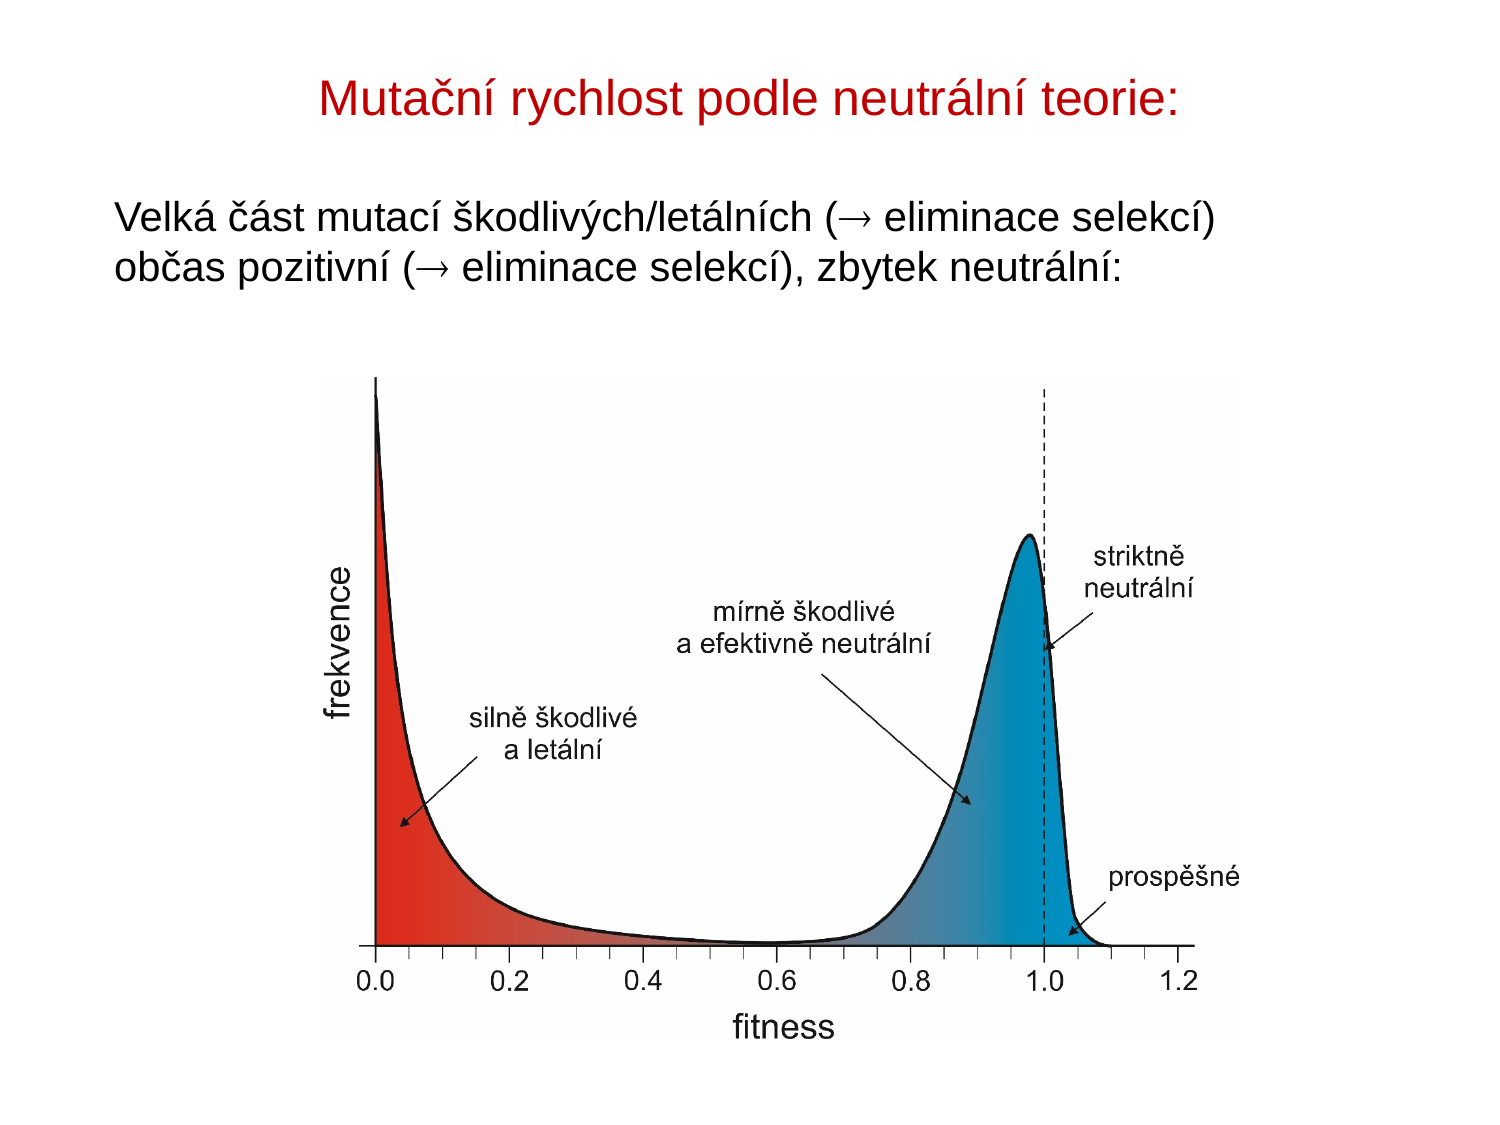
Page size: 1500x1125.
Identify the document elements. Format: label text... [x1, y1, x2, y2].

text_box Velká část mutací škodlivých/letálních ( eliminace selekcí) občas pozitivní ( eliminace selekcí), zbytek neutrální: [99, 182, 1232, 298]
text_box Mutační rychlost podle neutrální teorie: [304, 58, 1196, 133]
picture [323, 376, 1240, 1039]
